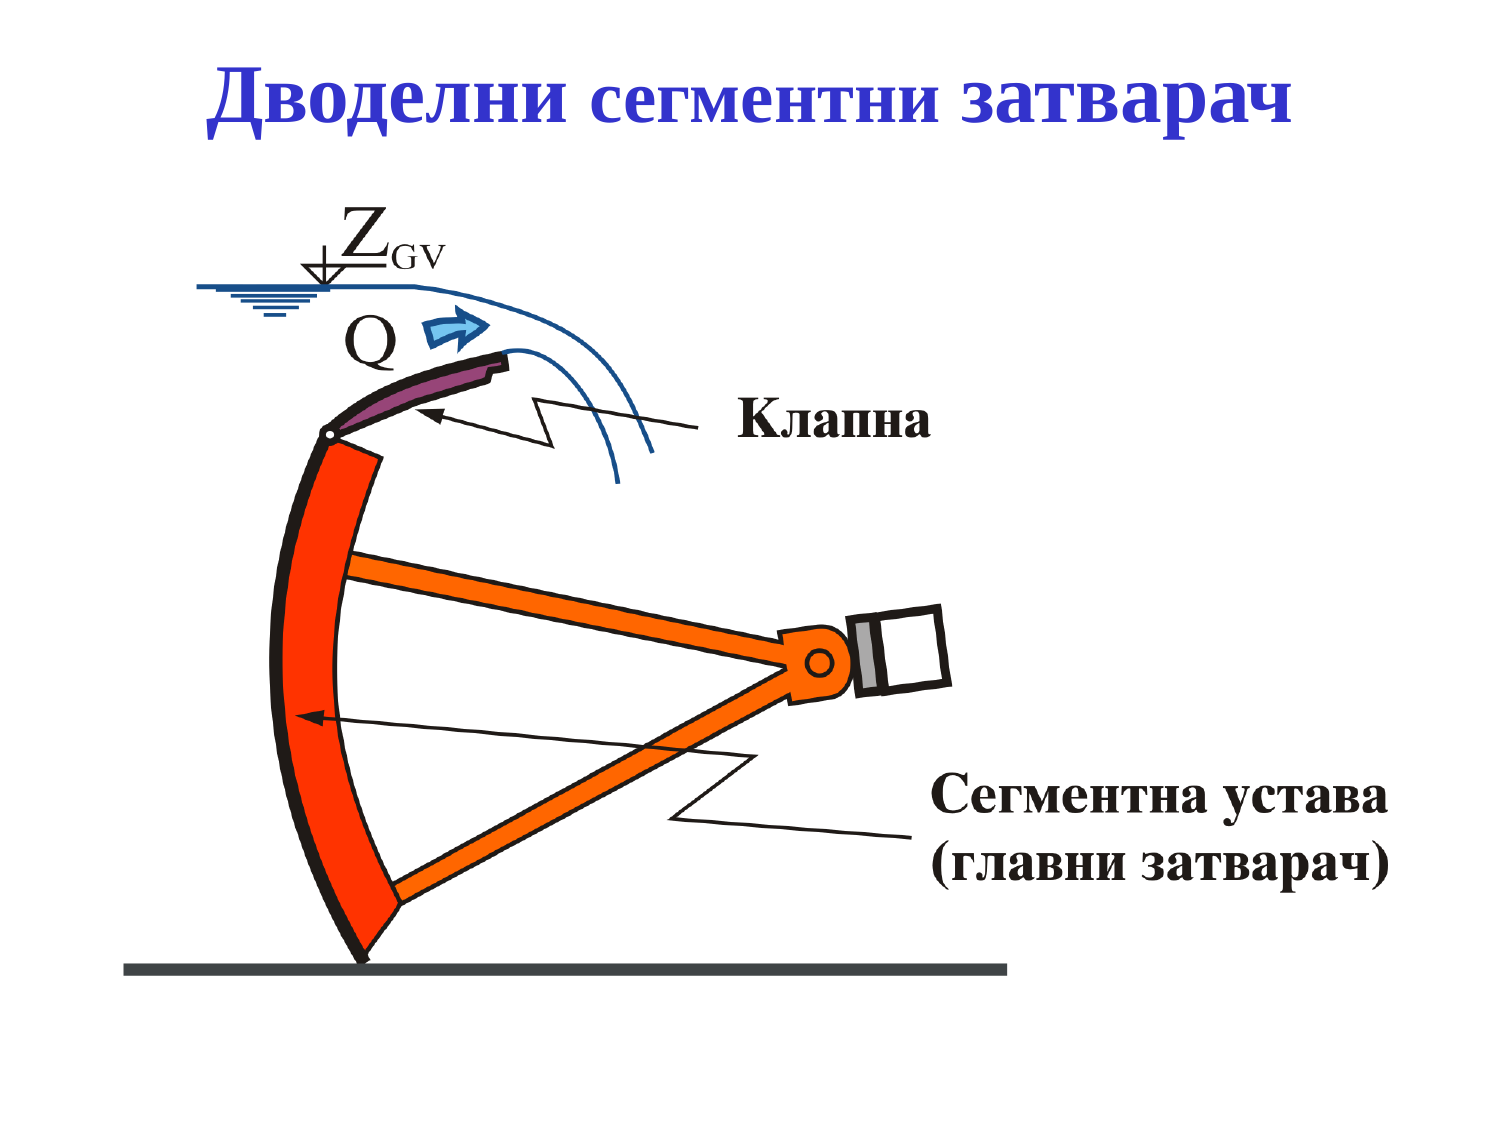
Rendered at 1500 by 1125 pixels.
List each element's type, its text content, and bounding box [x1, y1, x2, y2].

title Дводелни сегментни затварач [112, 24, 1388, 173]
picture [123, 207, 1388, 976]
